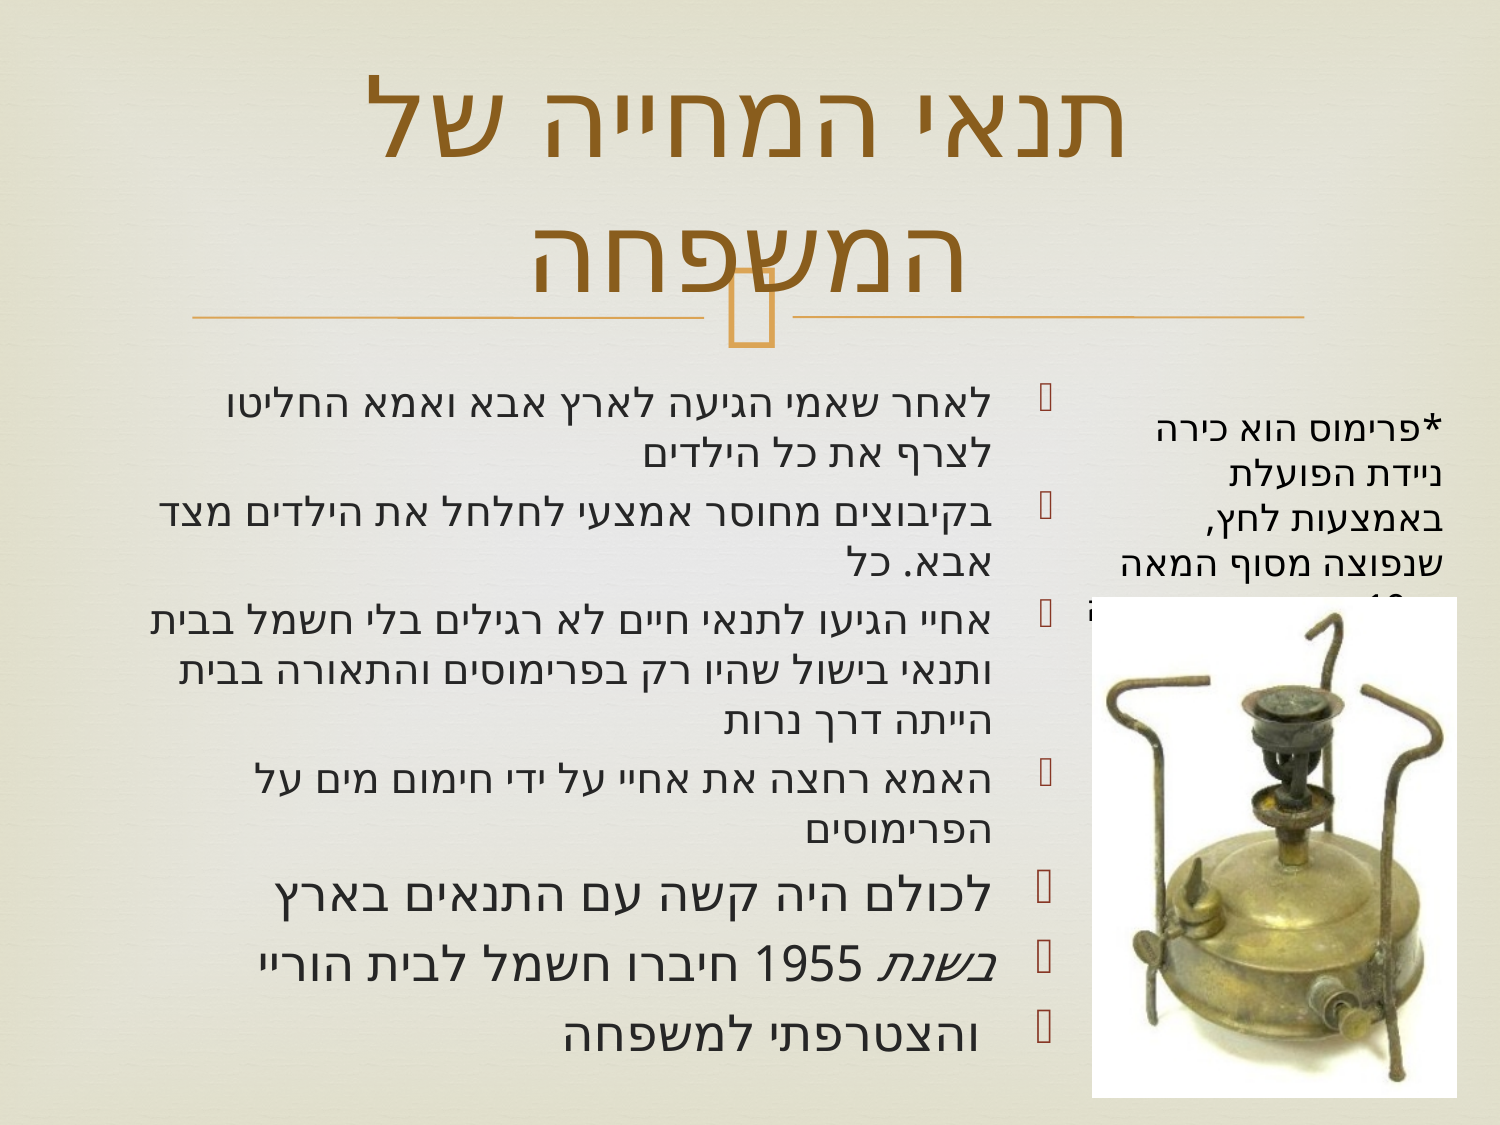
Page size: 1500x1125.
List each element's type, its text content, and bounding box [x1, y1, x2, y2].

title תנאי המחייה של המשפחה [112, 93, 1386, 267]
list לאחר שאמי הגיעה לארץ אבא ואמא החליטו לצרף את כל הילדים בקיבוצים מחוסר אמצעי לחלחל את הילדים מצד אבא. כל אחיי הגיעו לתנאי חיים לא רגילים בלי חשמל בבית ותנאי בישול שהיו רק בפרימוסים והתאורה בבית הייתה דרך נרות האמא רחצה את אחיי על ידי חימום מים על הפרימוסים לכולם היה קשה עם התנאים בארץ בשנת 1955 חיברו חשמל לבית הוריי והצטרפתי למשפחה [114, 368, 1069, 988]
text_box *פרימוס הוא כירה ניידת הפועלת באמצעות לחץ, שנפוצה מסוף המאה ה-19 ועד אמצע המאה ה-20. [1068, 397, 1459, 727]
picture [1092, 597, 1458, 1098]
